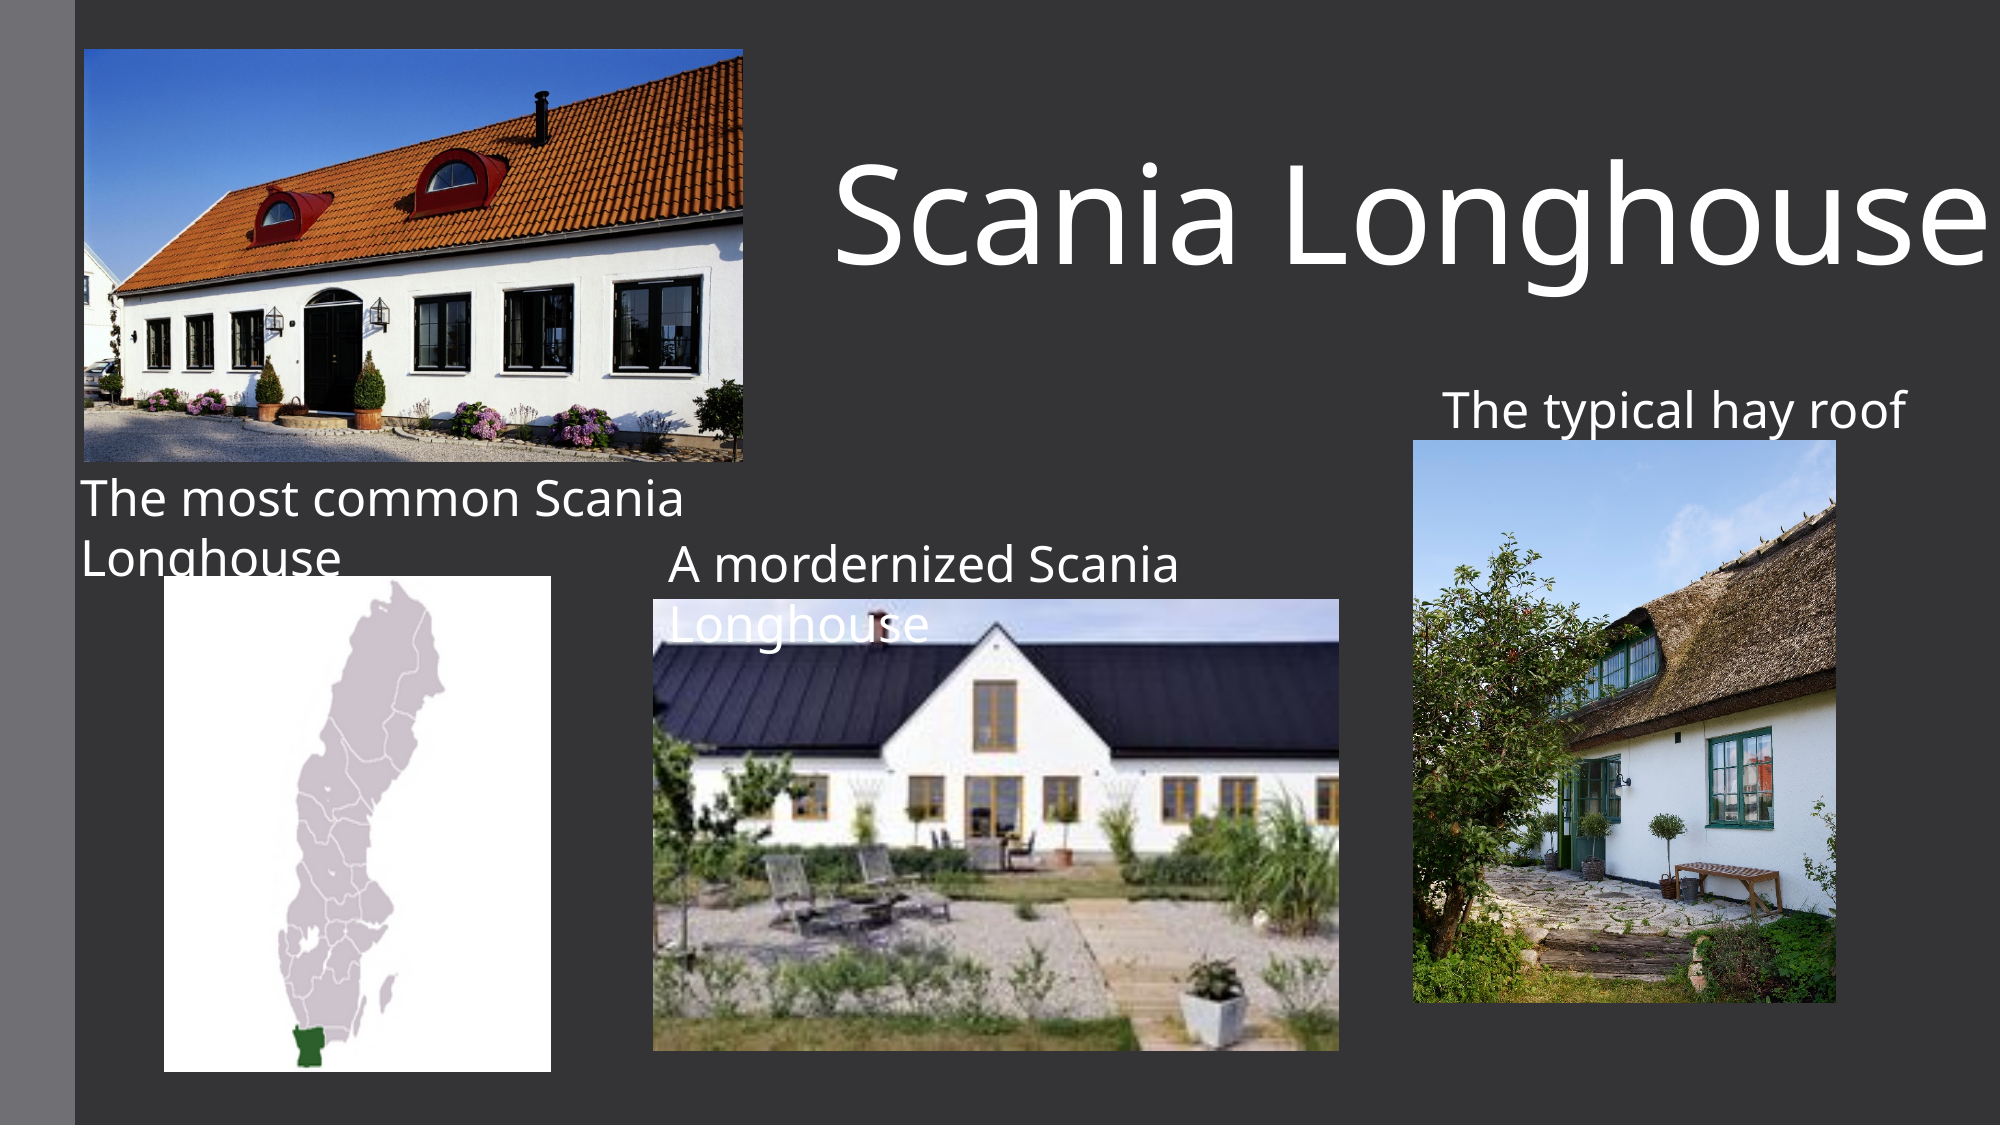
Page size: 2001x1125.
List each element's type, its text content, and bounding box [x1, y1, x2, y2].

picture [653, 598, 1339, 1051]
text_box The most common Scania Longhouse [65, 458, 866, 594]
subtitle The typical hay roof [1427, 375, 2000, 470]
picture [1413, 439, 1836, 1003]
text_box A mordernized Scania Longhouse [653, 524, 1358, 660]
title Scania Longhouse [816, 14, 2000, 300]
picture [164, 575, 551, 1072]
picture [83, 49, 744, 462]
